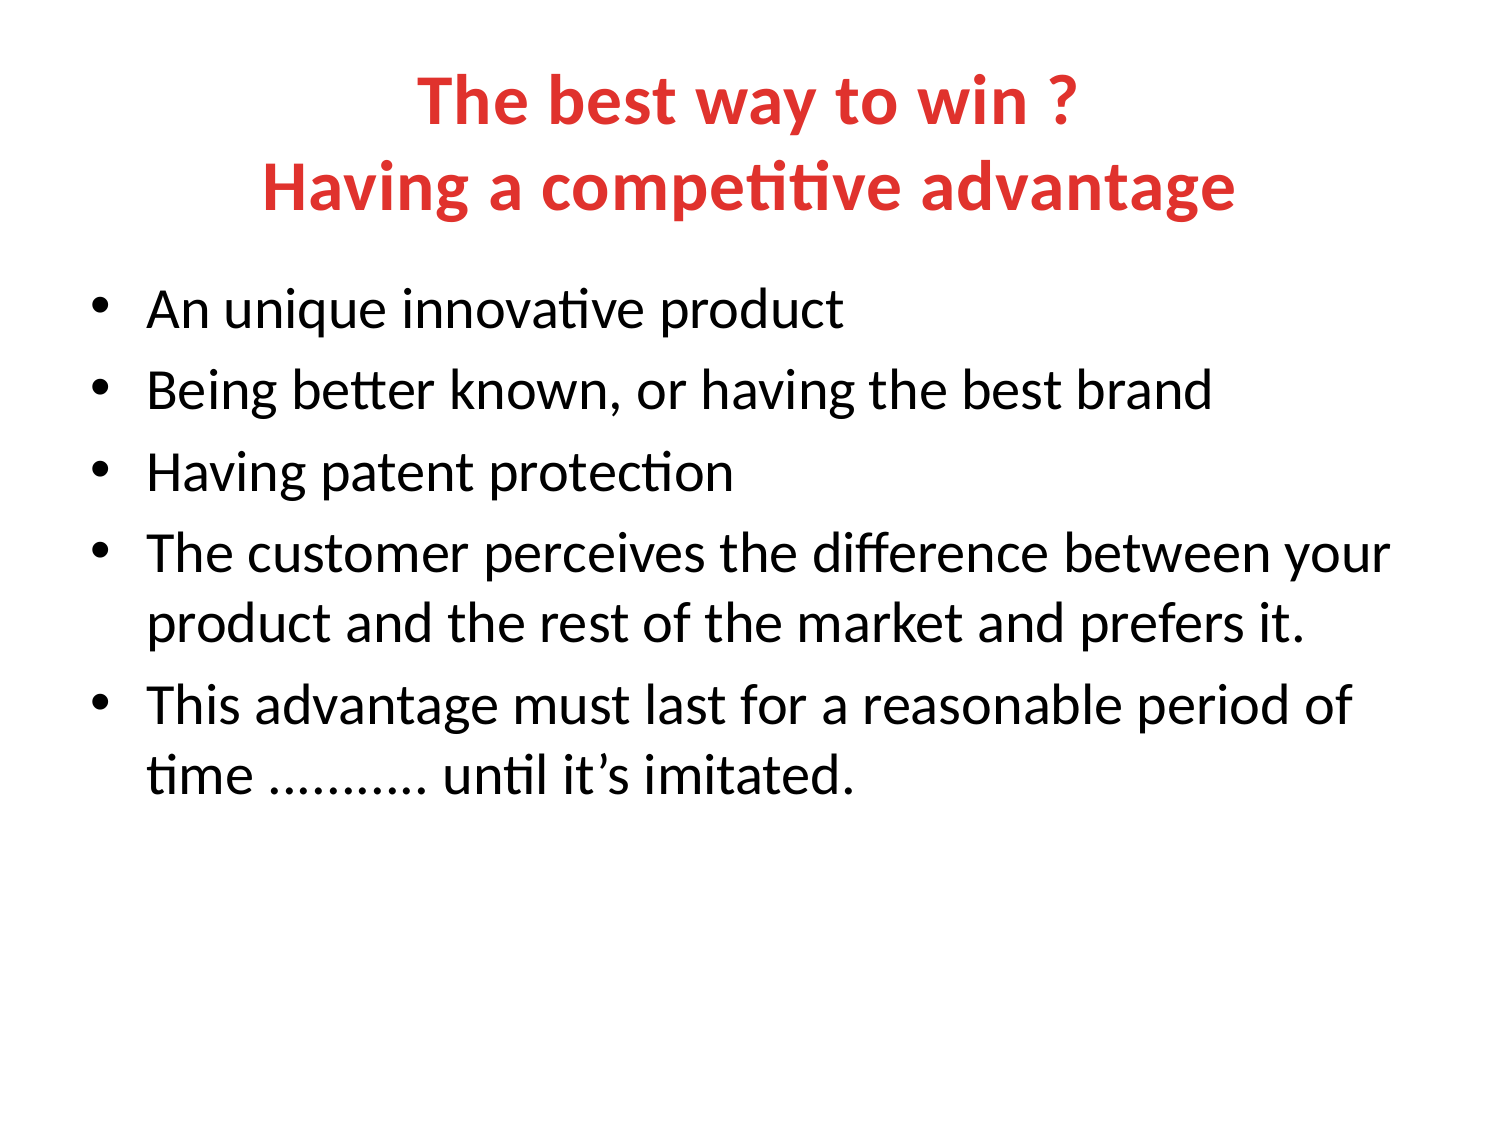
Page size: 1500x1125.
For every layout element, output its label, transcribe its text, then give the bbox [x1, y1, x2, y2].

title The best way to win ? Having a competitive advantage [75, 45, 1425, 233]
list An unique innovative product Being better known, or having the best brand Having patent protection The customer perceives the difference between your product and the rest of the market and prefers it. This advantage must last for a reasonable period of time ........... until it’s imitated. [75, 262, 1425, 1005]
